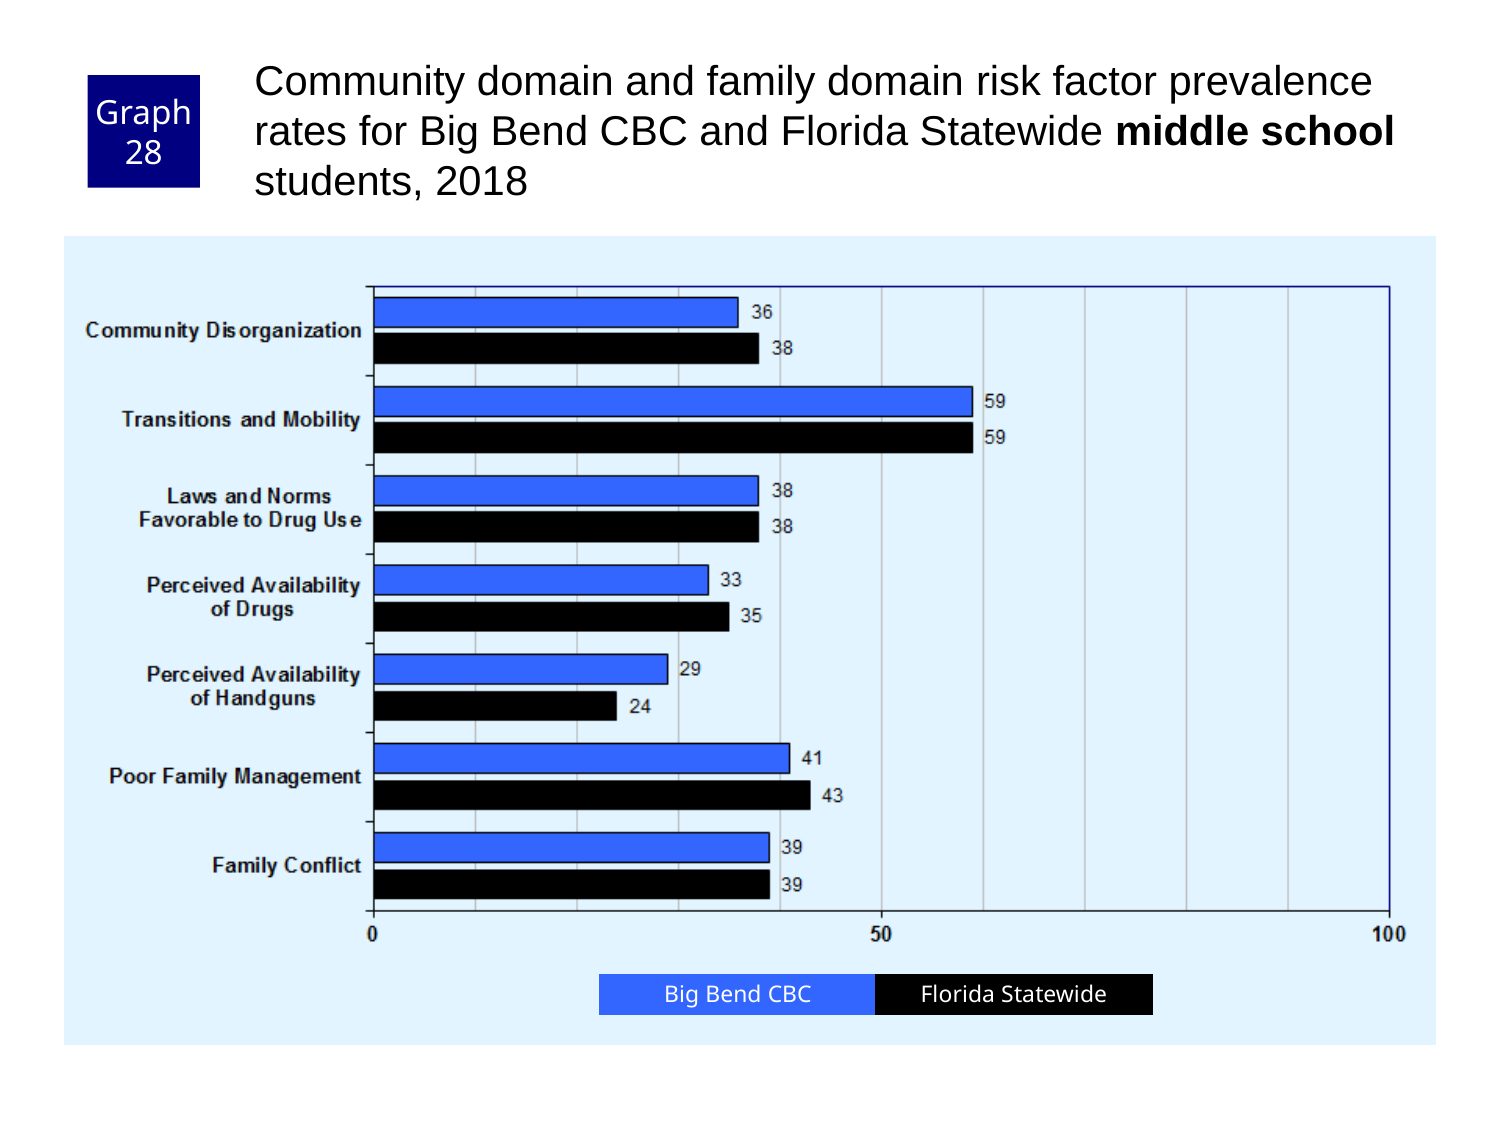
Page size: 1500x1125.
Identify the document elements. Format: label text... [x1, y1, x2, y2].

text_box Graph 28 [87, 75, 200, 188]
text_box Community domain and family domain risk factor prevalence rates for Big Bend CBC and Florida Statewide middle school students, 2018 [249, 50, 1438, 175]
picture [63, 236, 1436, 1046]
